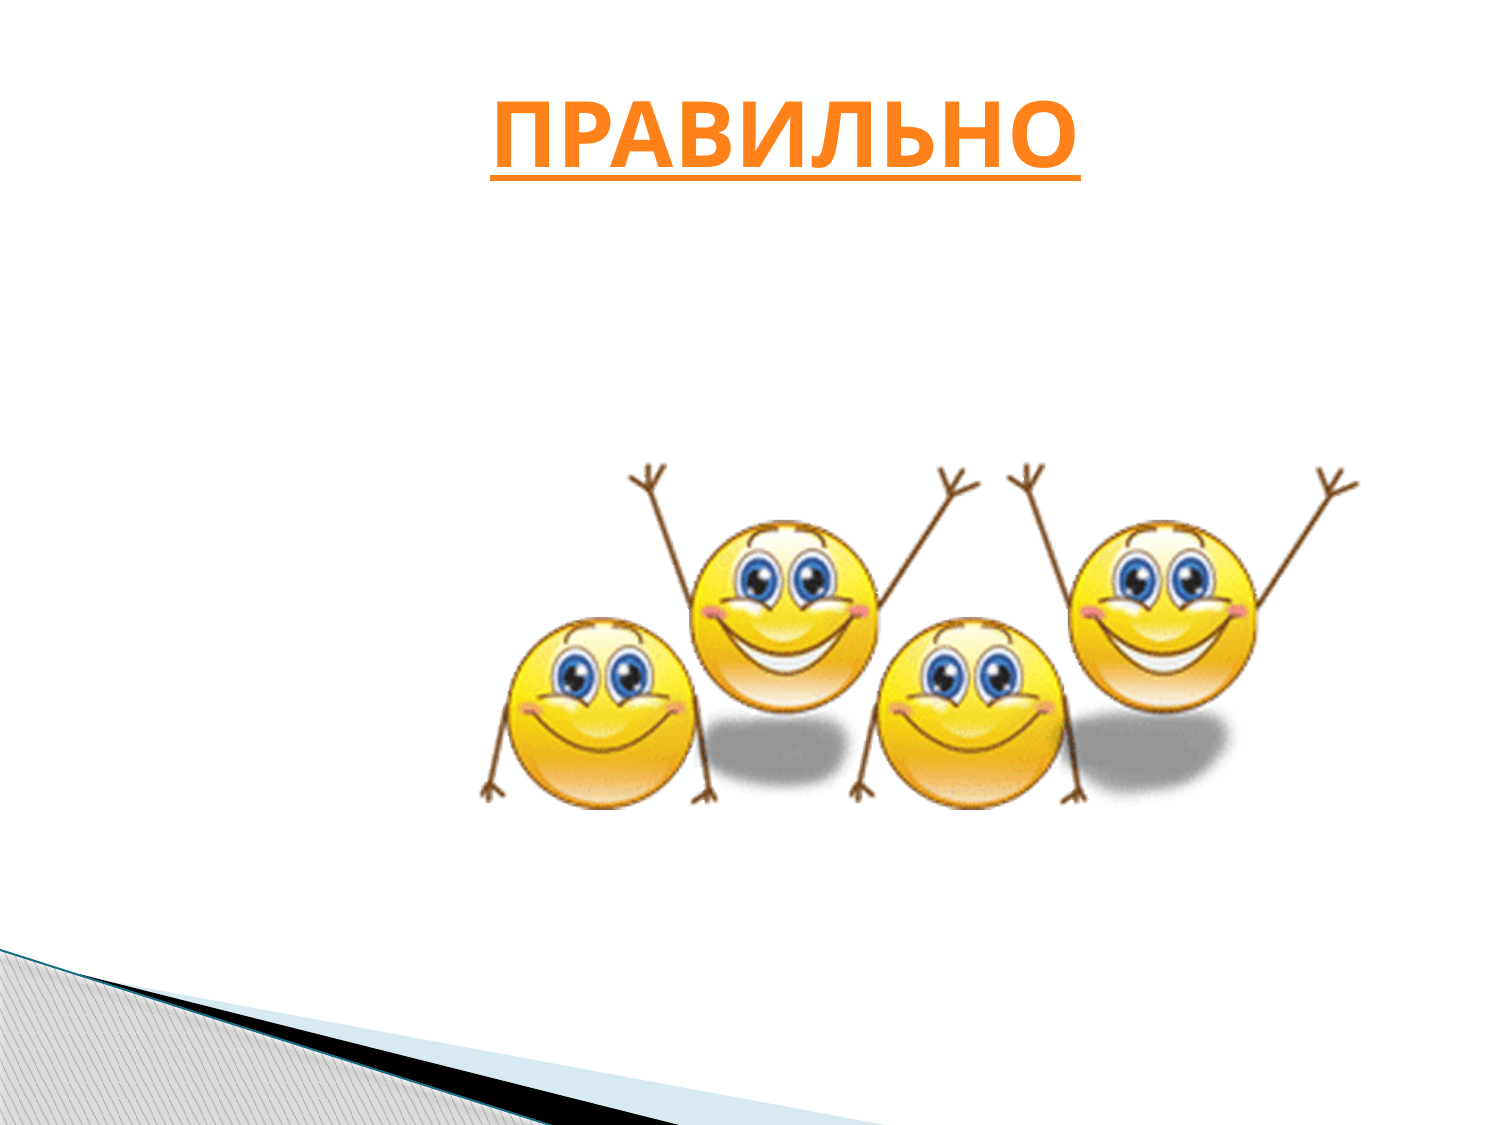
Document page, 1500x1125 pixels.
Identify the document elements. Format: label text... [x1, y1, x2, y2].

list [431, 418, 1362, 810]
title ПРАВИЛЬНО [75, 45, 1425, 233]
